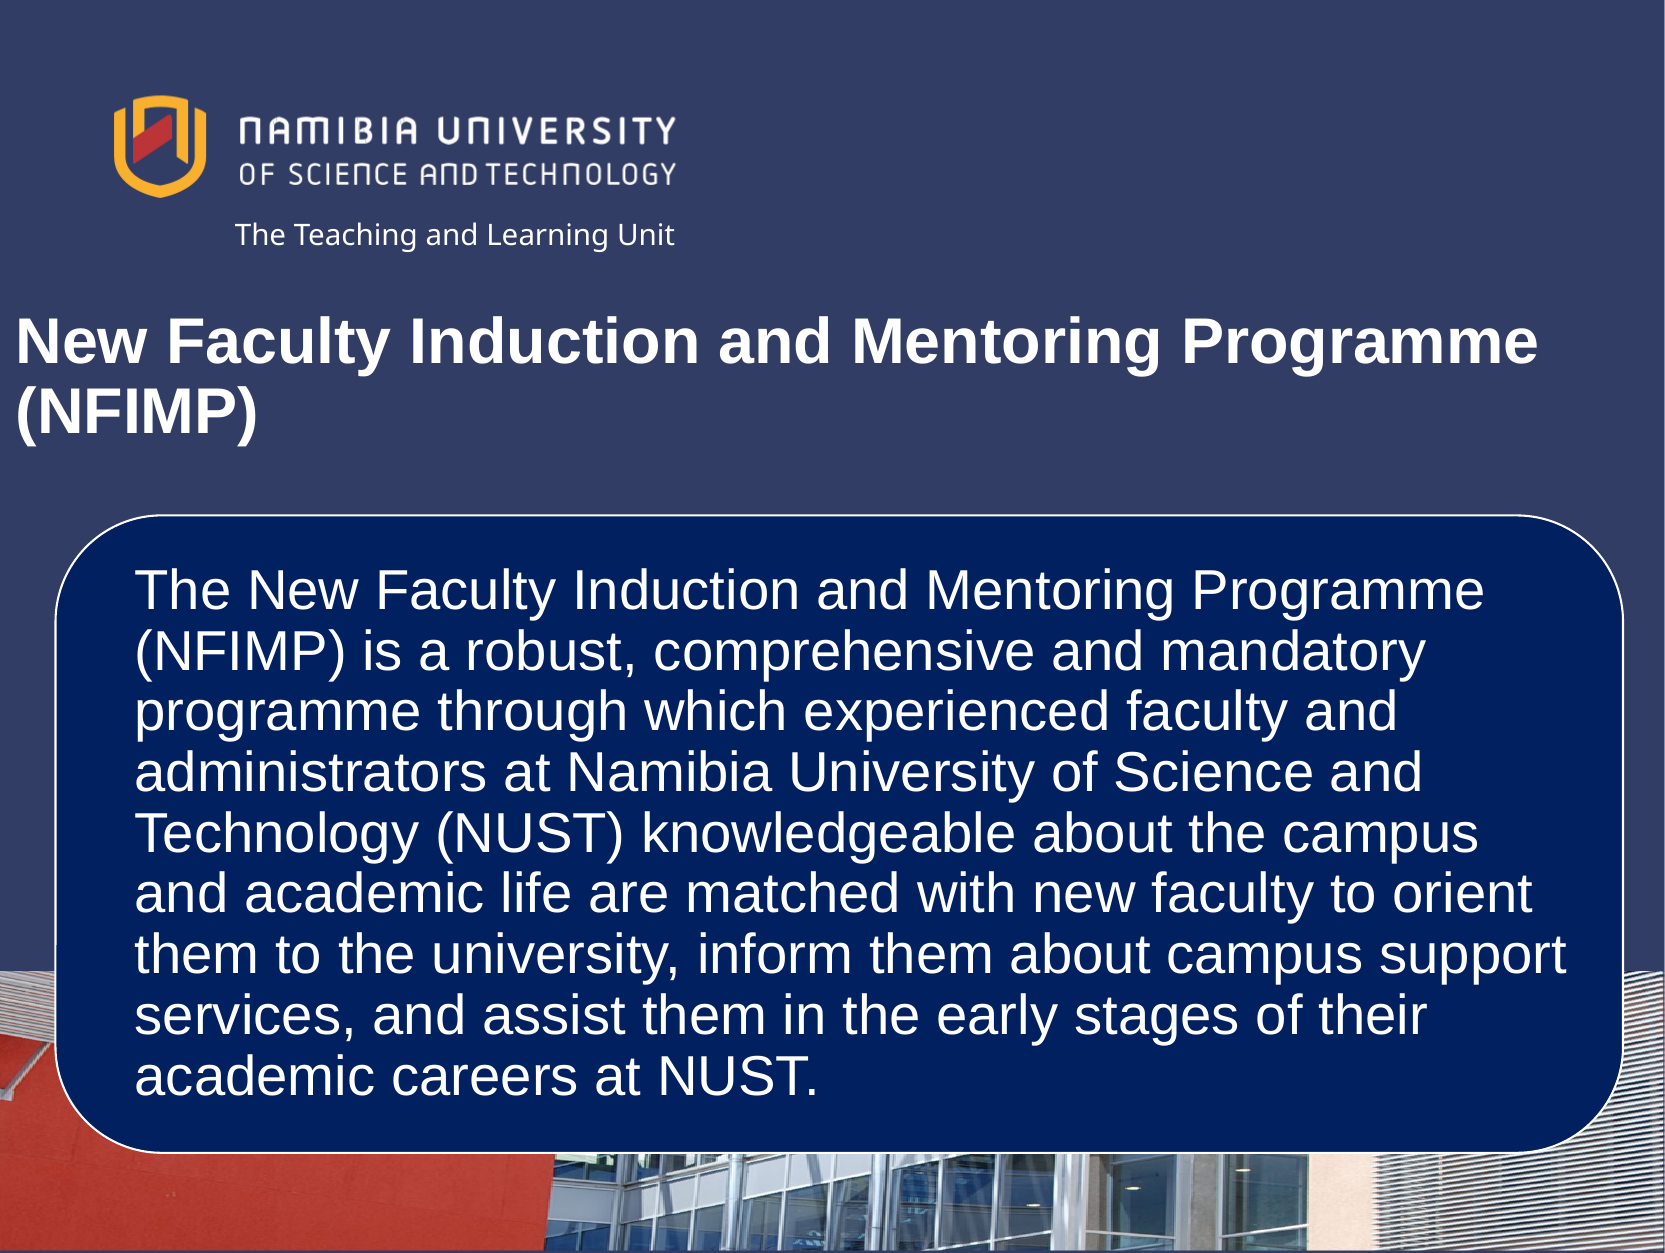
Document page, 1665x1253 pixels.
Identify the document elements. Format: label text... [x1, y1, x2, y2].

title New Faculty Induction and Mentoring Programme (NFIMP) [0, 301, 1612, 454]
picture [0, 0, 1665, 1253]
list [55, 513, 1623, 1155]
